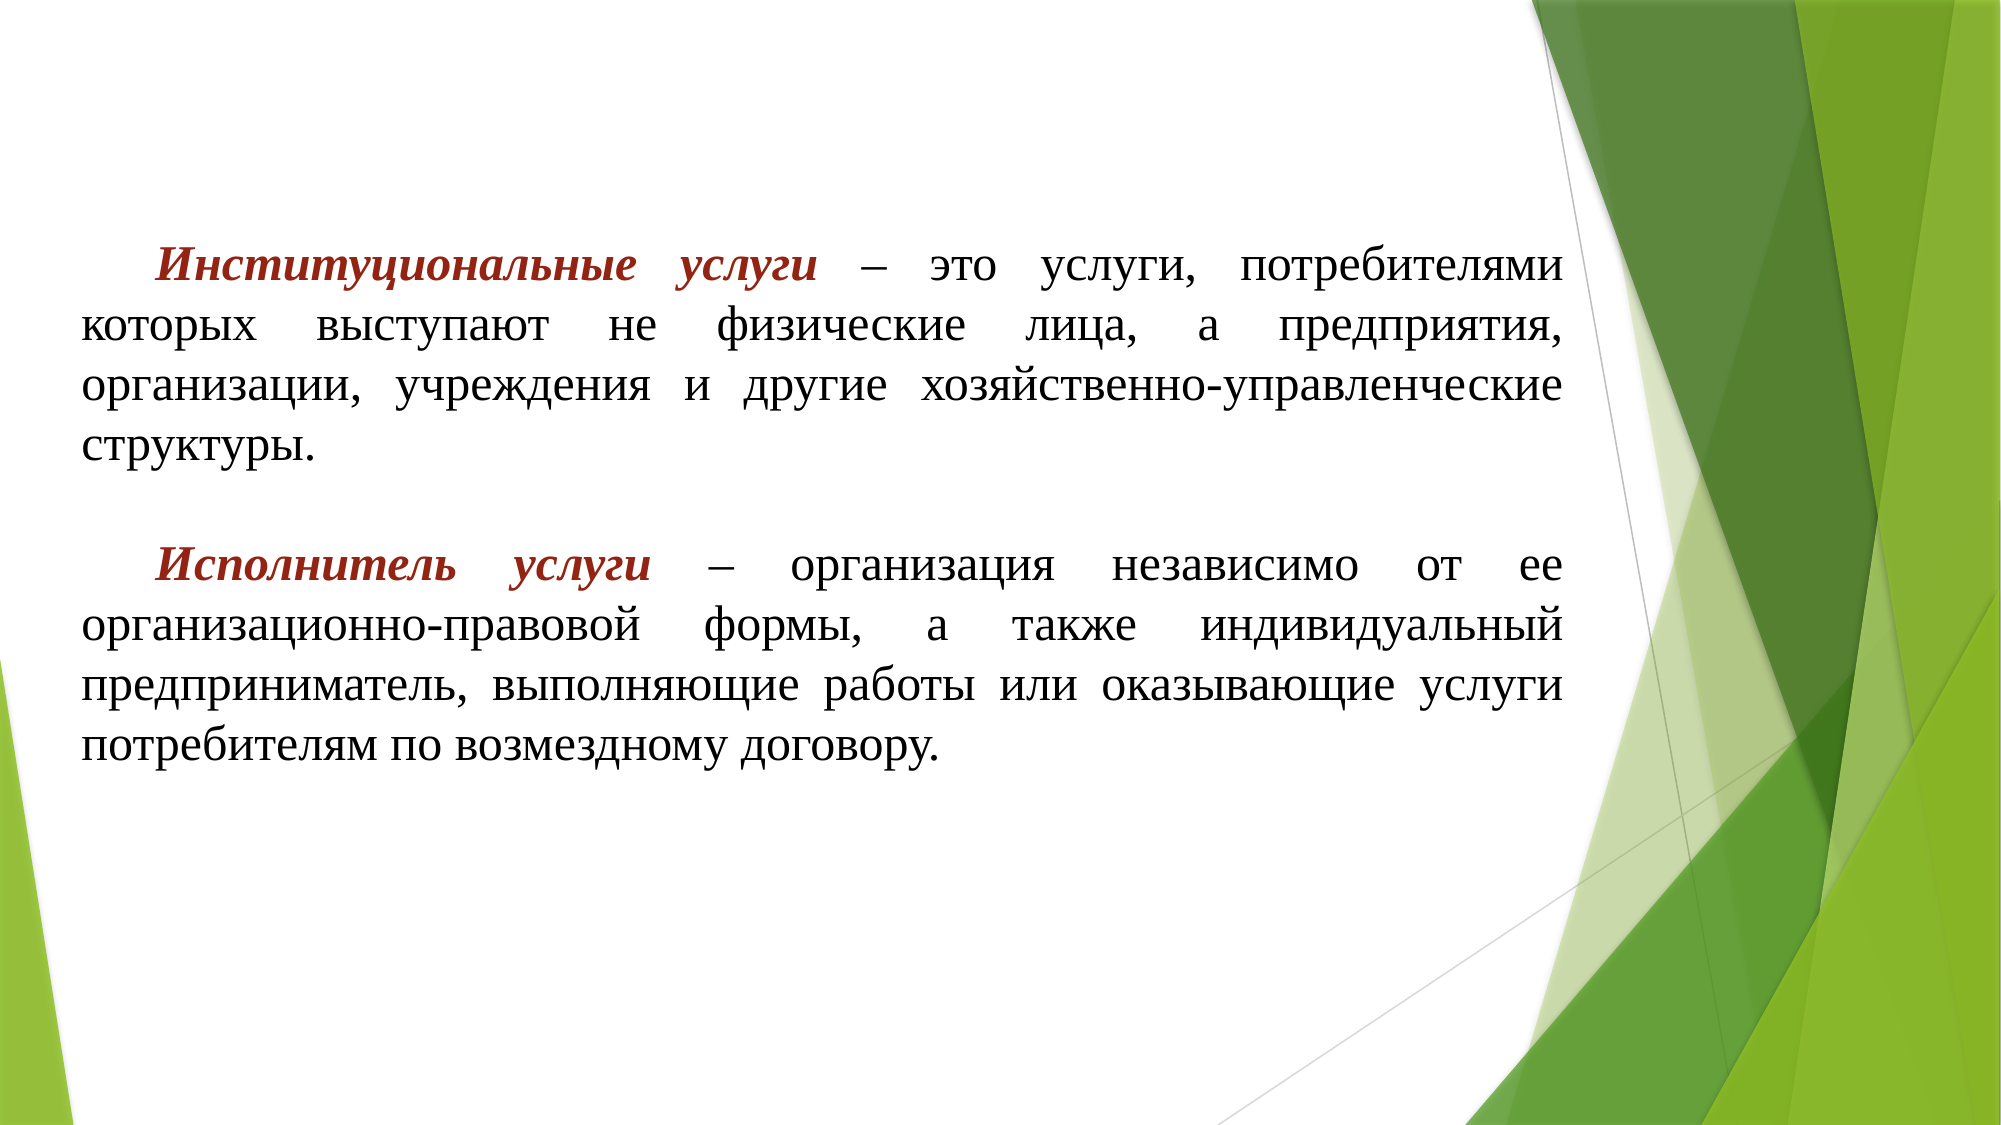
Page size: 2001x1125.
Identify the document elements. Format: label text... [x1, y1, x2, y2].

text_box Институциональные услуги – это услуги, потребителями которых выступают не физические лица, а предприятия, организации, учреждения и другие хозяйственно-управленческие структуры. Исполнитель услуги – организация независимо от ее организационно-правовой формы, а также индивидуальный предприниматель, выполняющие работы или оказывающие услуги потребителям по возмездному договору. [66, 223, 1579, 778]
